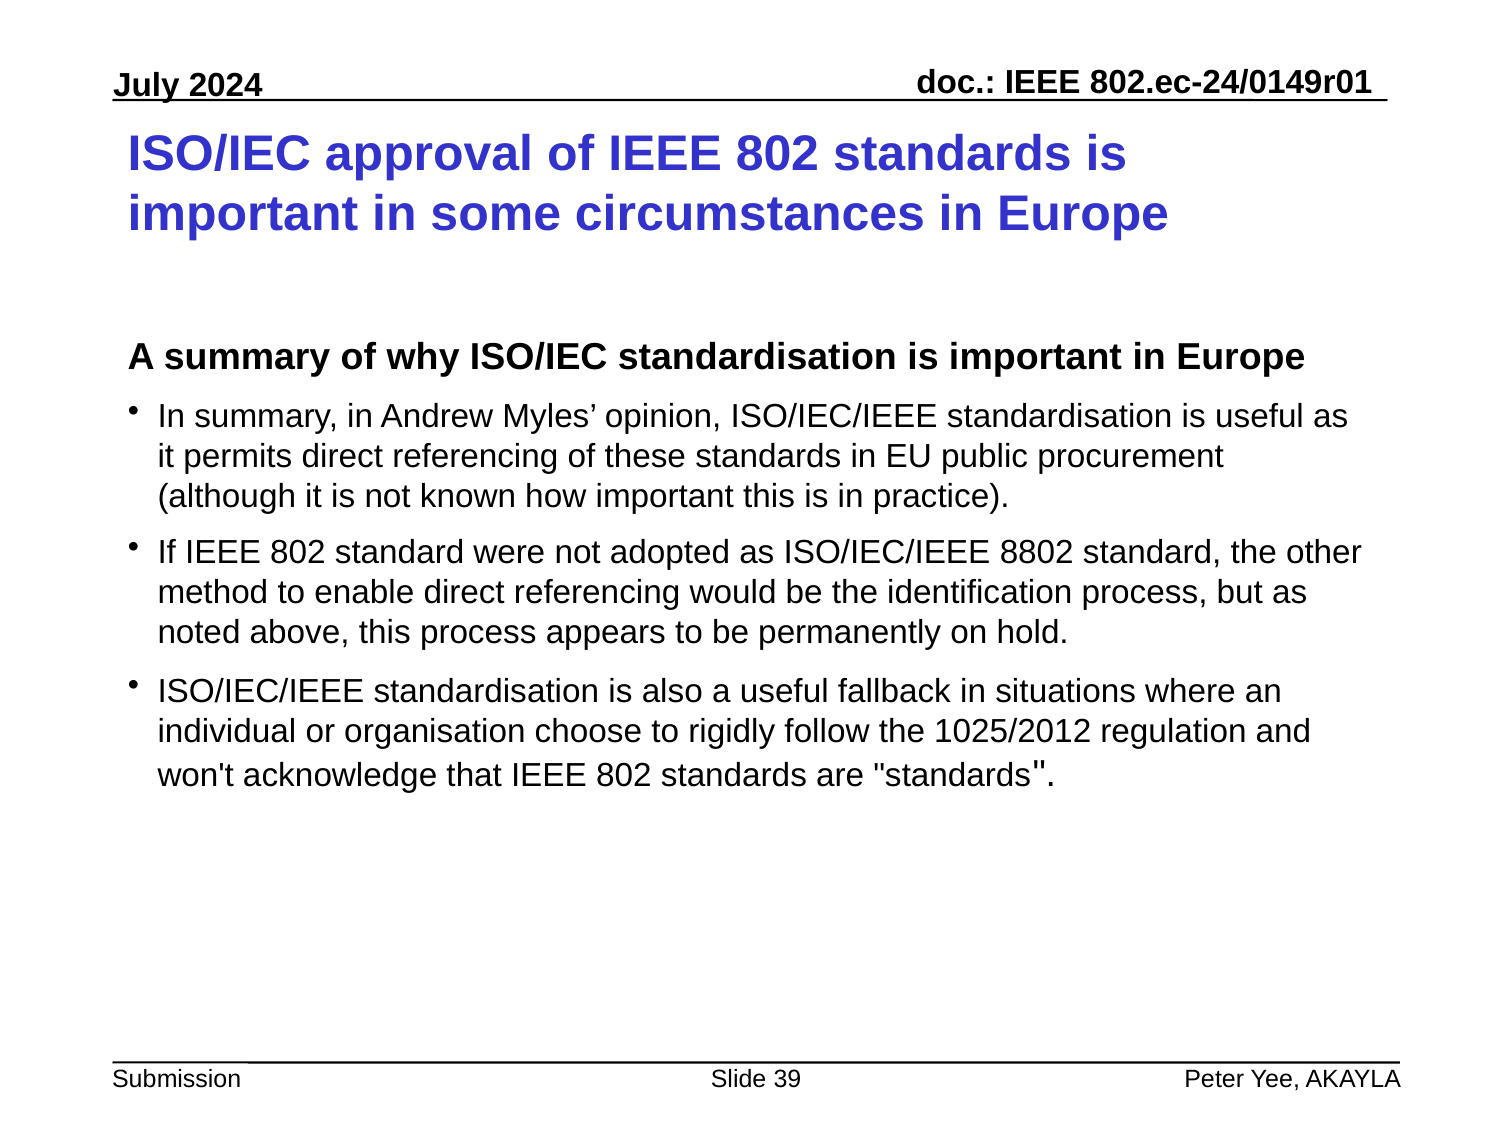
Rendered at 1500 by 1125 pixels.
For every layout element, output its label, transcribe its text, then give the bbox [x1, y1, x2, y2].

slide_number Slide 39 [709, 1061, 803, 1093]
title ISO/IEC approval of IEEE 802 standards is important in some circumstances in Europe [112, 112, 1388, 288]
list A summary of why ISO/IEC standardisation is important in Europe In summary, in Andrew Myles’ opinion, ISO/IEC/IEEE standardisation is useful as it permits direct referencing of these standards in EU public procurement (although it is not known how important this is in practice). If IEEE 802 standard were not adopted as ISO/IEC/IEEE 8802 standard, the other method to enable direct referencing would be the identification process, but as noted above, this process appears to be permanently on hold. ISO/IEC/IEEE standardisation is also a useful fallback in situations where an individual or organisation choose to rigidly follow the 1025/2012 regulation and won't acknowledge that IEEE 802 standards are "standards". [112, 324, 1388, 1000]
footer Peter Yee, AKAYLA [1183, 1061, 1402, 1093]
